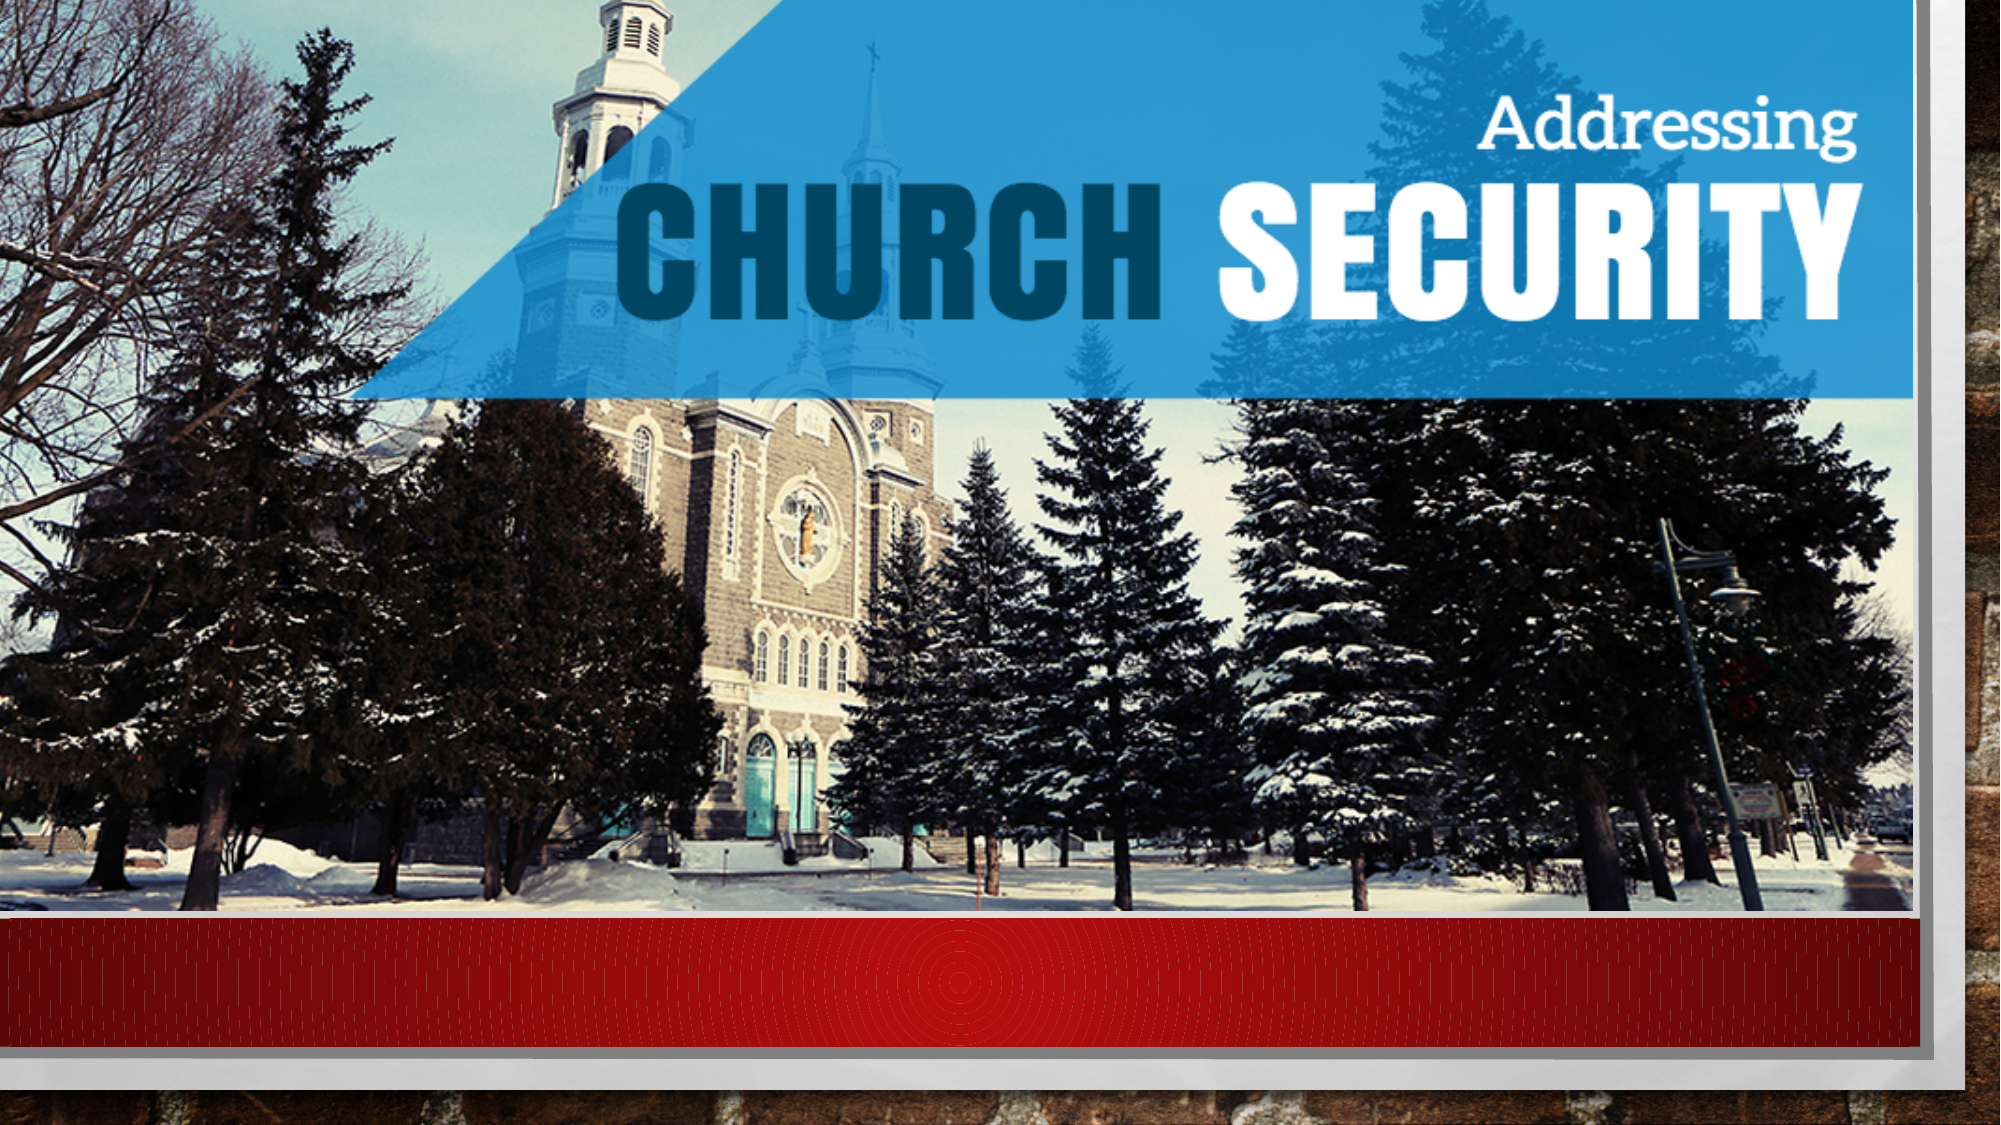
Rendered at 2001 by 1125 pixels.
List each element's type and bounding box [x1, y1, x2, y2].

list [0, 0, 1914, 912]
picture [0, 0, 2000, 1125]
